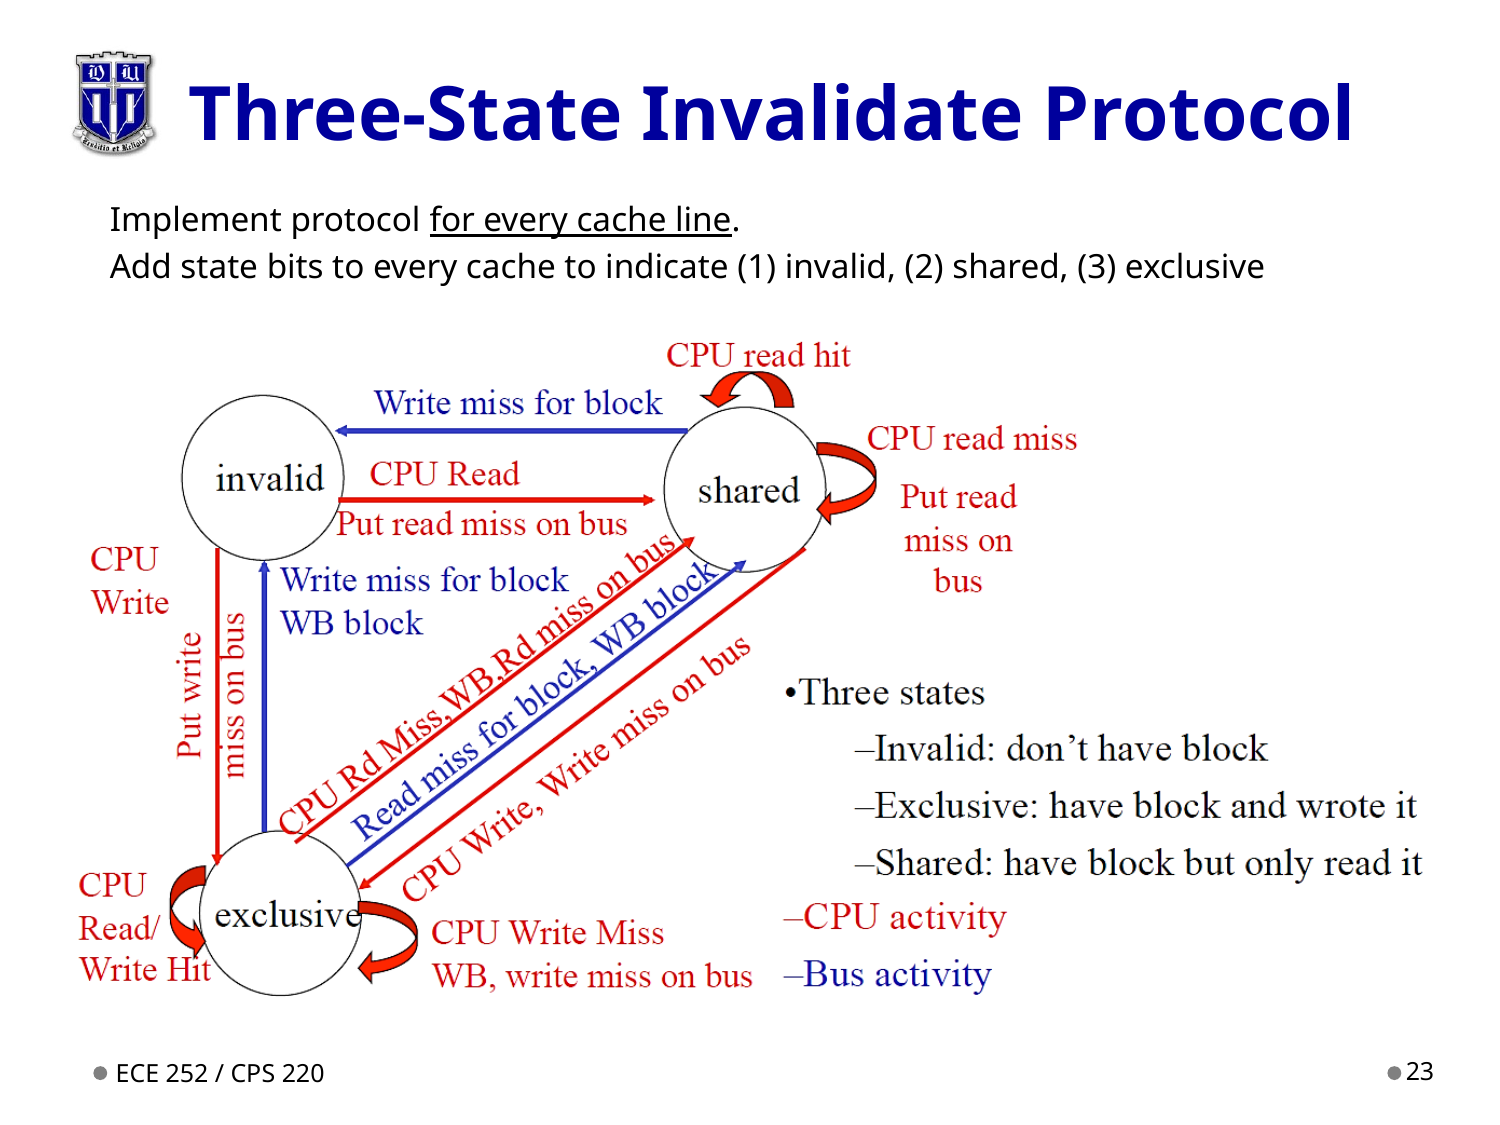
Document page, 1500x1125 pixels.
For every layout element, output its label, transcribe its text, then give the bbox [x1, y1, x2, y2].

text_box Three-State Invalidate Protocol [173, 24, 1475, 163]
footer ECE 252 / CPS 220 [108, 1042, 576, 1103]
slide_number 23 [1401, 1042, 1494, 1103]
list Implement protocol for every cache line. Add state bits to every cache to indicate (1) invalid, (2) shared, (3) exclusive [94, 190, 1431, 305]
picture [74, 316, 1431, 1010]
picture [62, 45, 163, 161]
